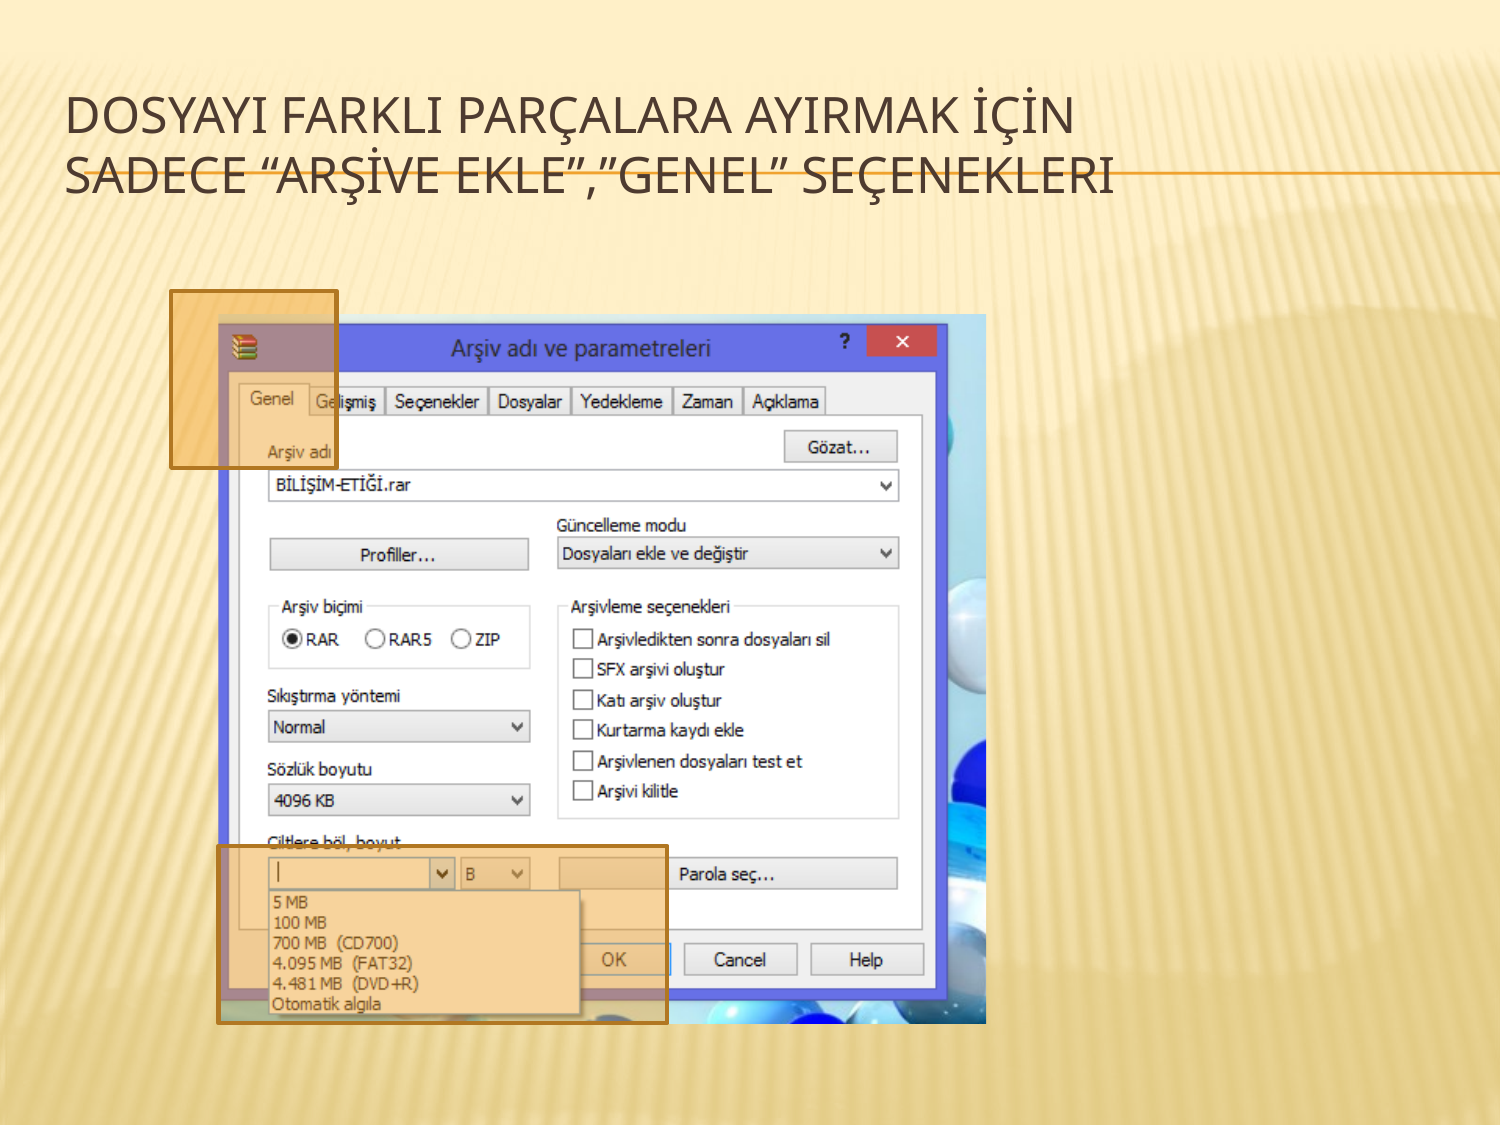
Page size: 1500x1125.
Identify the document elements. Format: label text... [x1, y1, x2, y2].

title Dosyayı farklı parçalara ayırmak için Sadece “arşive ekle”,”genel” seçeneklerı [50, 75, 1475, 213]
text_box [169, 289, 339, 470]
picture [218, 314, 987, 1024]
